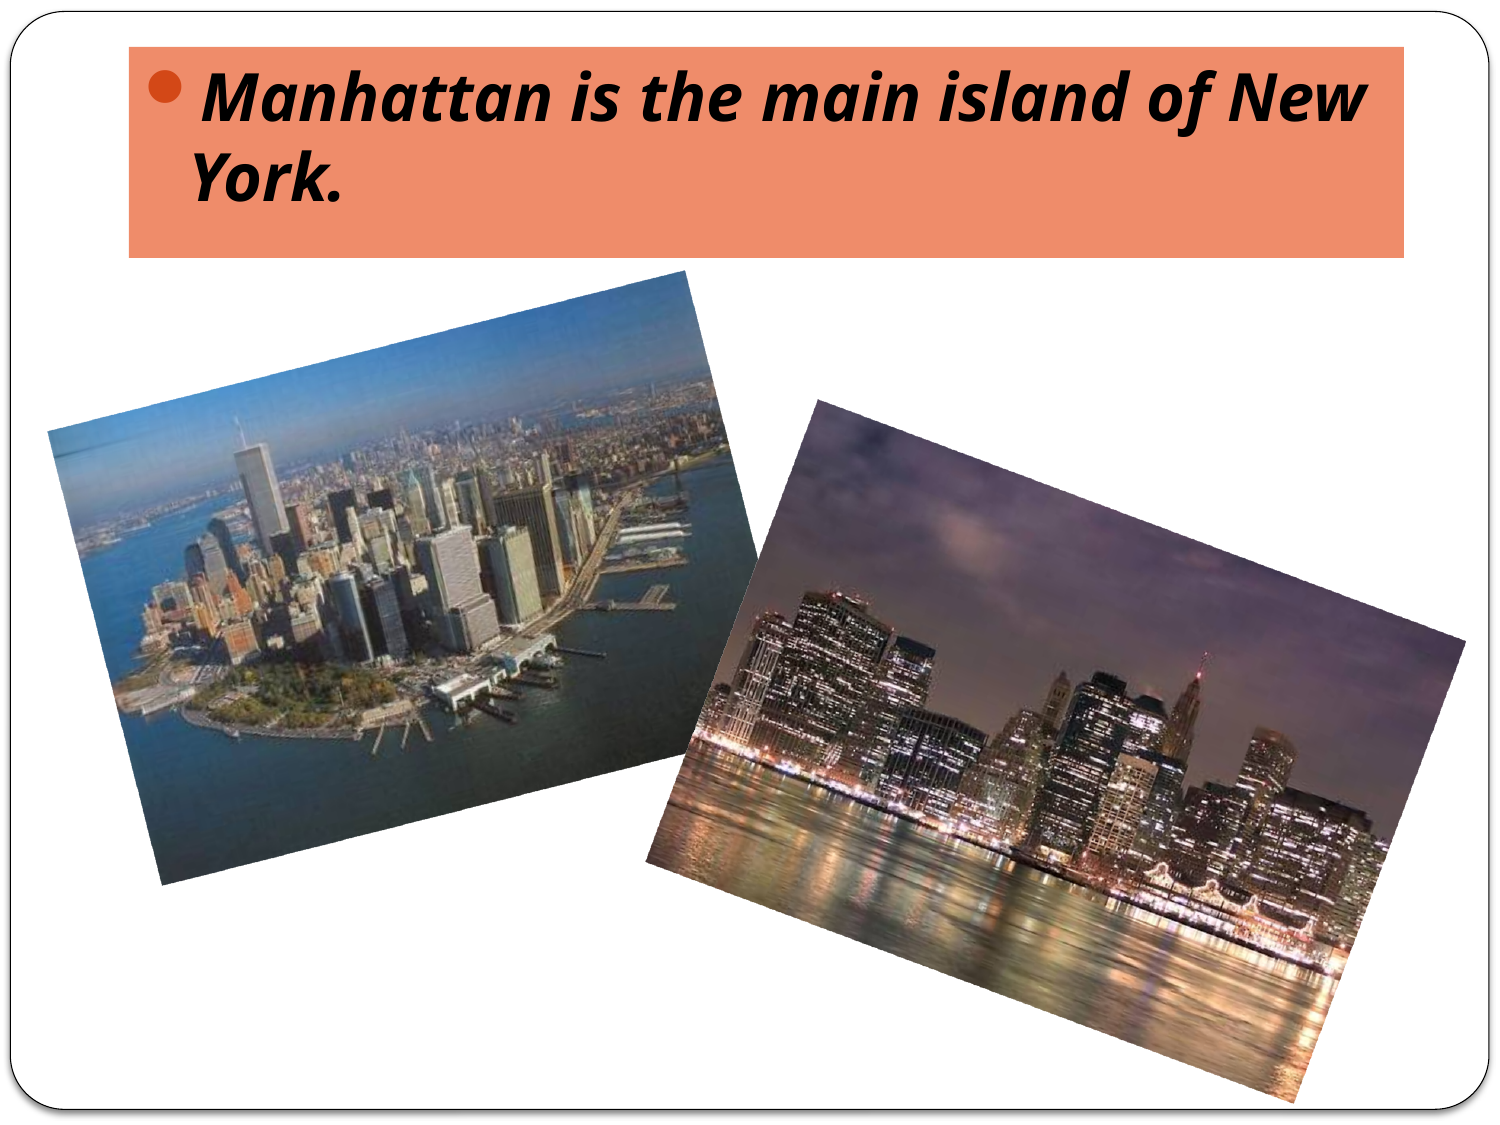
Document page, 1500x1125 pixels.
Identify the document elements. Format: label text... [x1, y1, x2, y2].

list Manhattan is the main island of New York. [128, 46, 1405, 259]
picture [48, 271, 1466, 1103]
